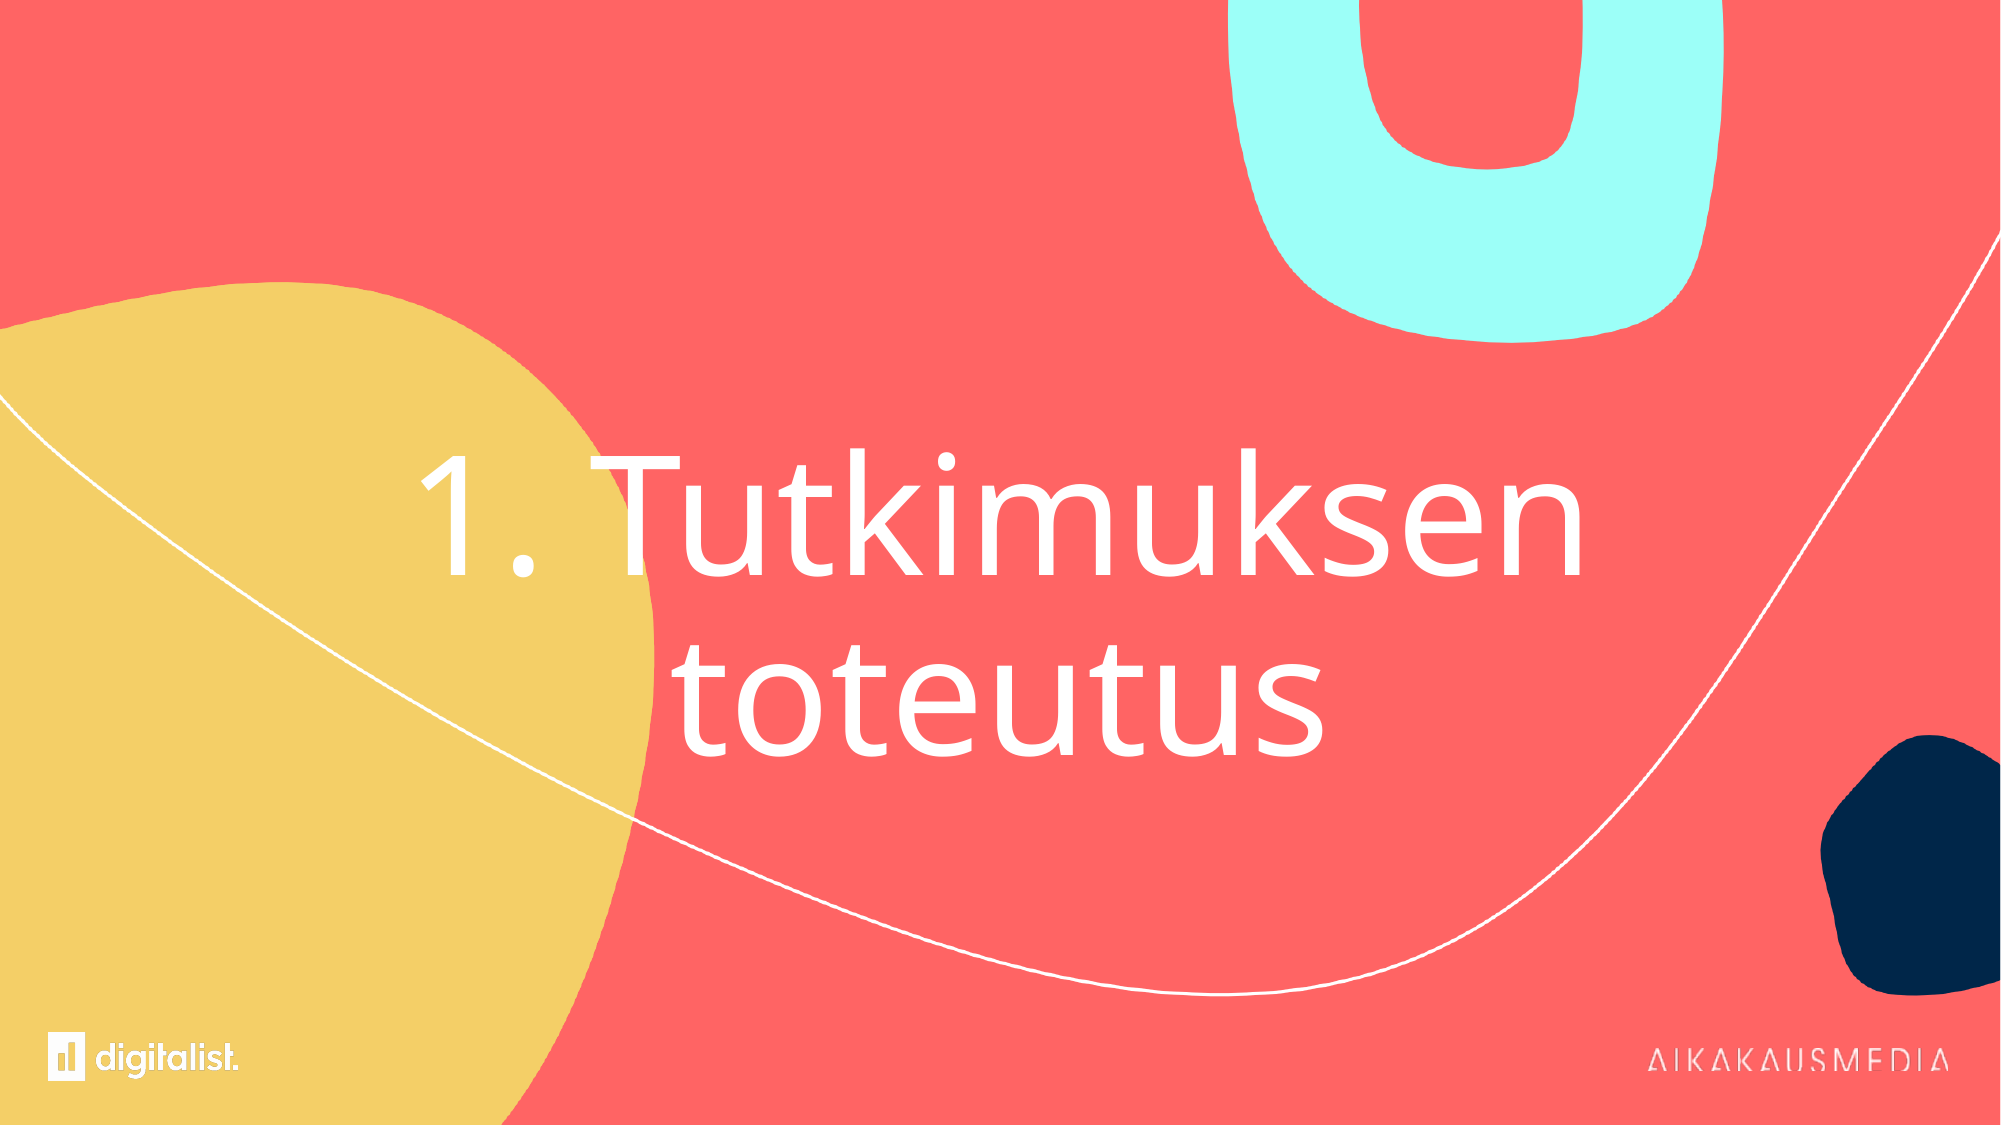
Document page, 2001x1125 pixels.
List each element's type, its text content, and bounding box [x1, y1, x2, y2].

title 1. Tutkimuksen toteutus [137, 313, 1863, 909]
picture [48, 1032, 238, 1081]
